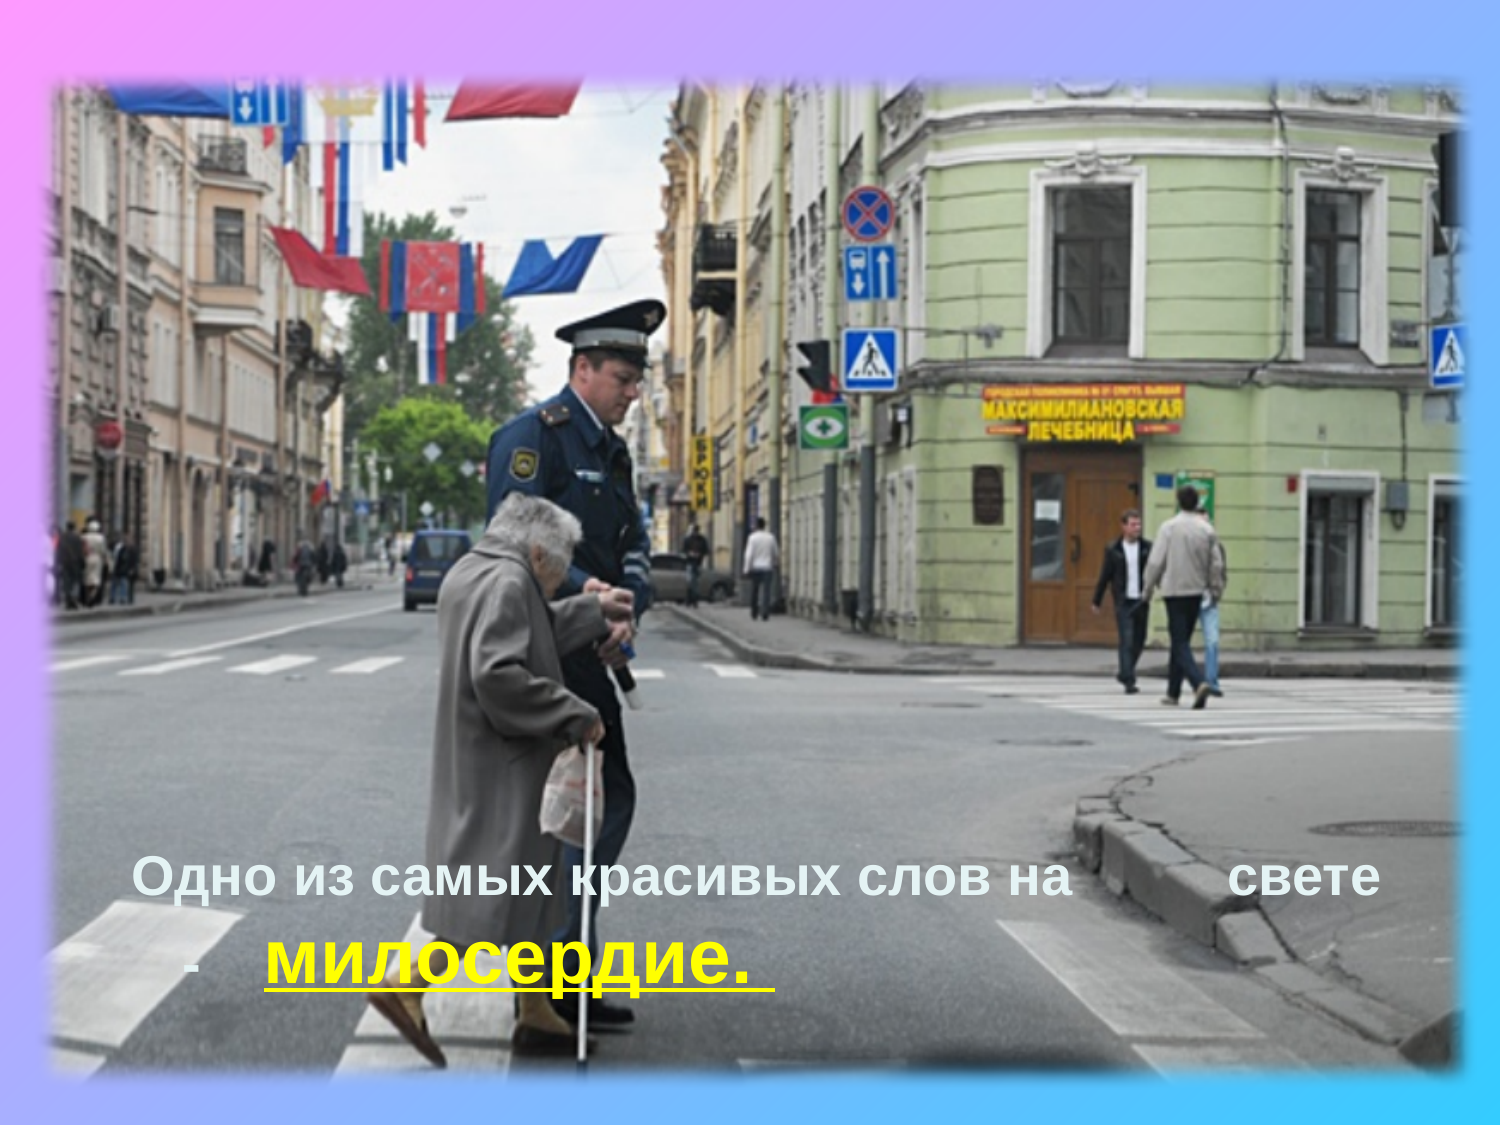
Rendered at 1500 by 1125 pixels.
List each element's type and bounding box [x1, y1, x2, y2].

picture [34, 70, 1477, 1091]
